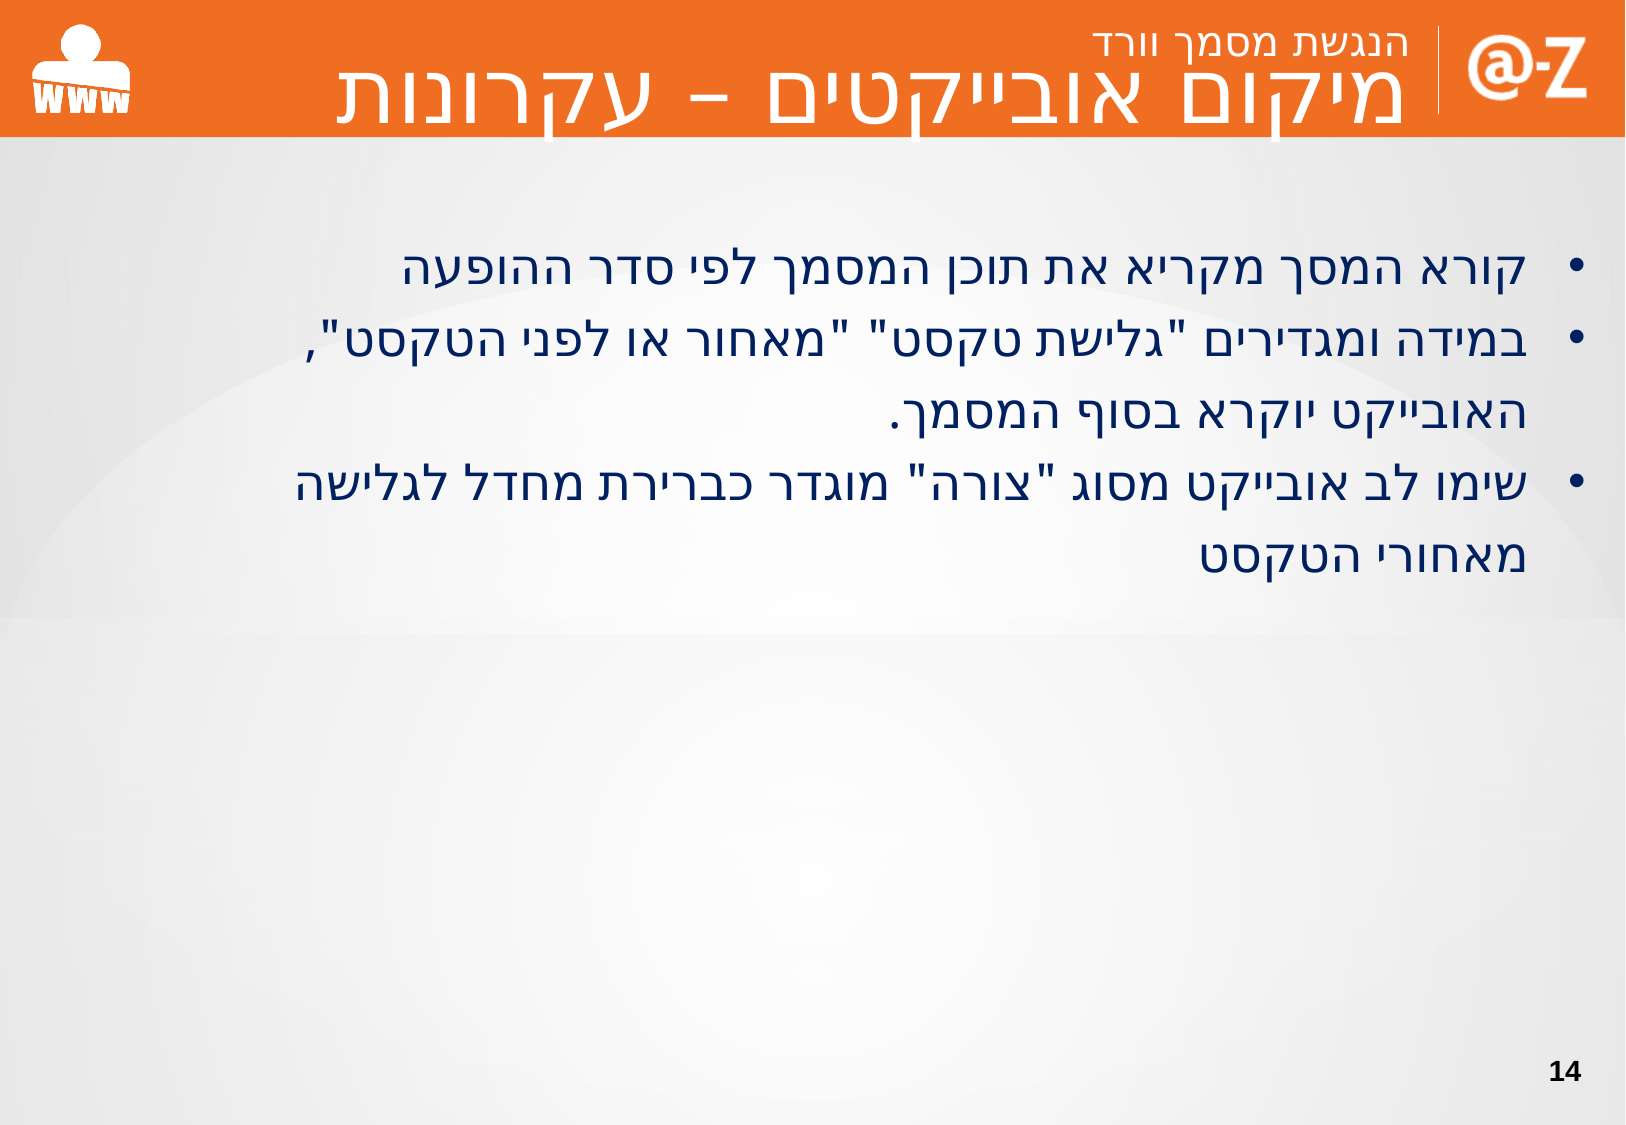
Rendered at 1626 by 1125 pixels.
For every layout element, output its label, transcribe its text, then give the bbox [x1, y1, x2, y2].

text_box מיקום אובייקטים – עקרונות [0, 24, 1427, 150]
text_box קורא המסך מקריא את תוכן המסמך לפי סדר ההופעה במידה ומגדירים "גלישת טקסט" "מאחור או לפני הטקסט", האובייקט יוקרא בסוף המסמך. שימו לב אובייקט מסוג "צורה" מוגדר כברירת מחדל לגלישה מאחורי הטקסט [221, 214, 1625, 791]
text_box [445, 6, 1428, 59]
slide_number 14 [1526, 1040, 1604, 1100]
text_box הנגשת מסמך וורד [540, 7, 1426, 73]
